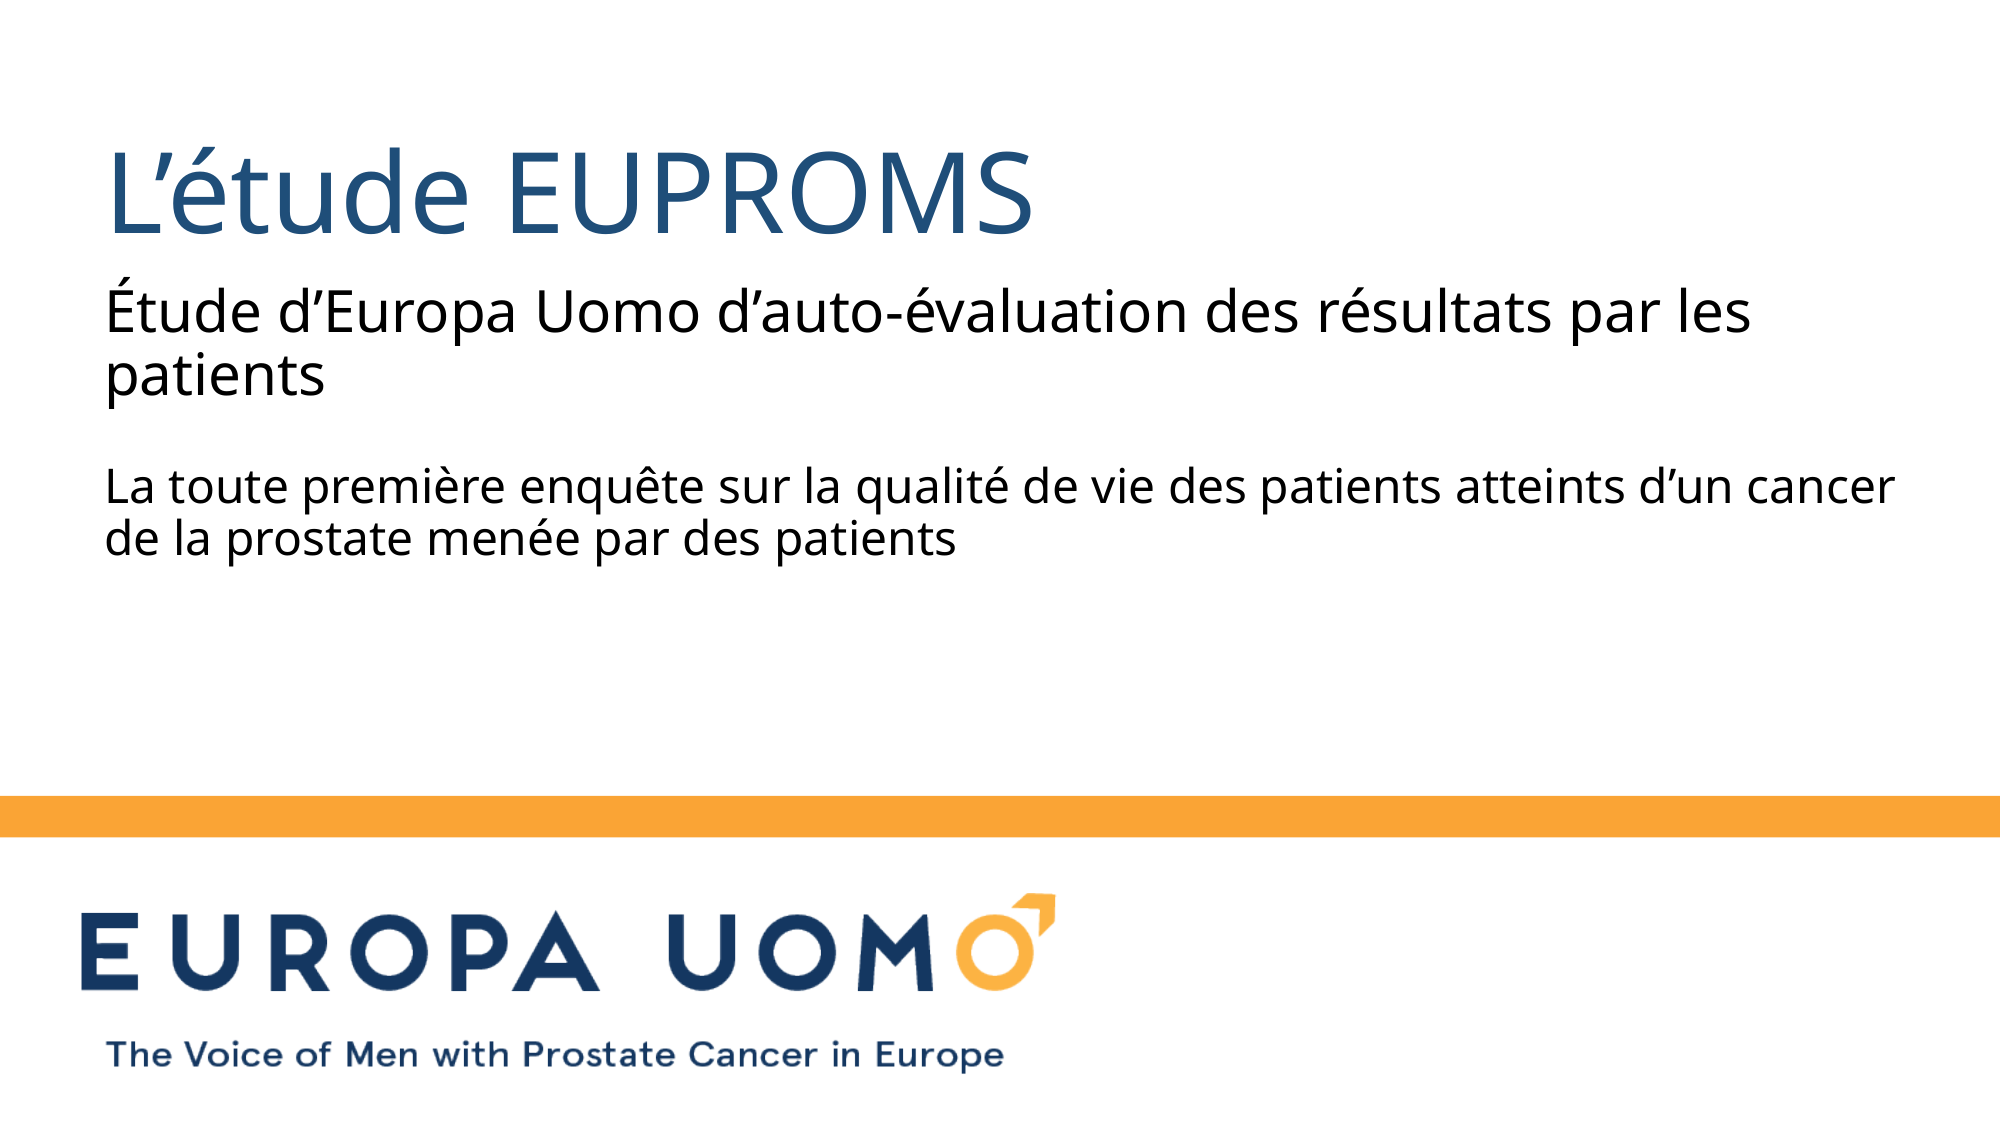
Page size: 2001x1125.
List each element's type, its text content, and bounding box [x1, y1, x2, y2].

picture [53, 893, 1057, 1077]
text_box L’étude EUPROMS Étude d’Europa Uomo d’auto-évaluation des résultats par les patients La toute première enquête sur la qualité de vie des patients atteints d’un cancer de la prostate menée par des patients [89, 29, 1943, 476]
text_box [0, 795, 2000, 838]
